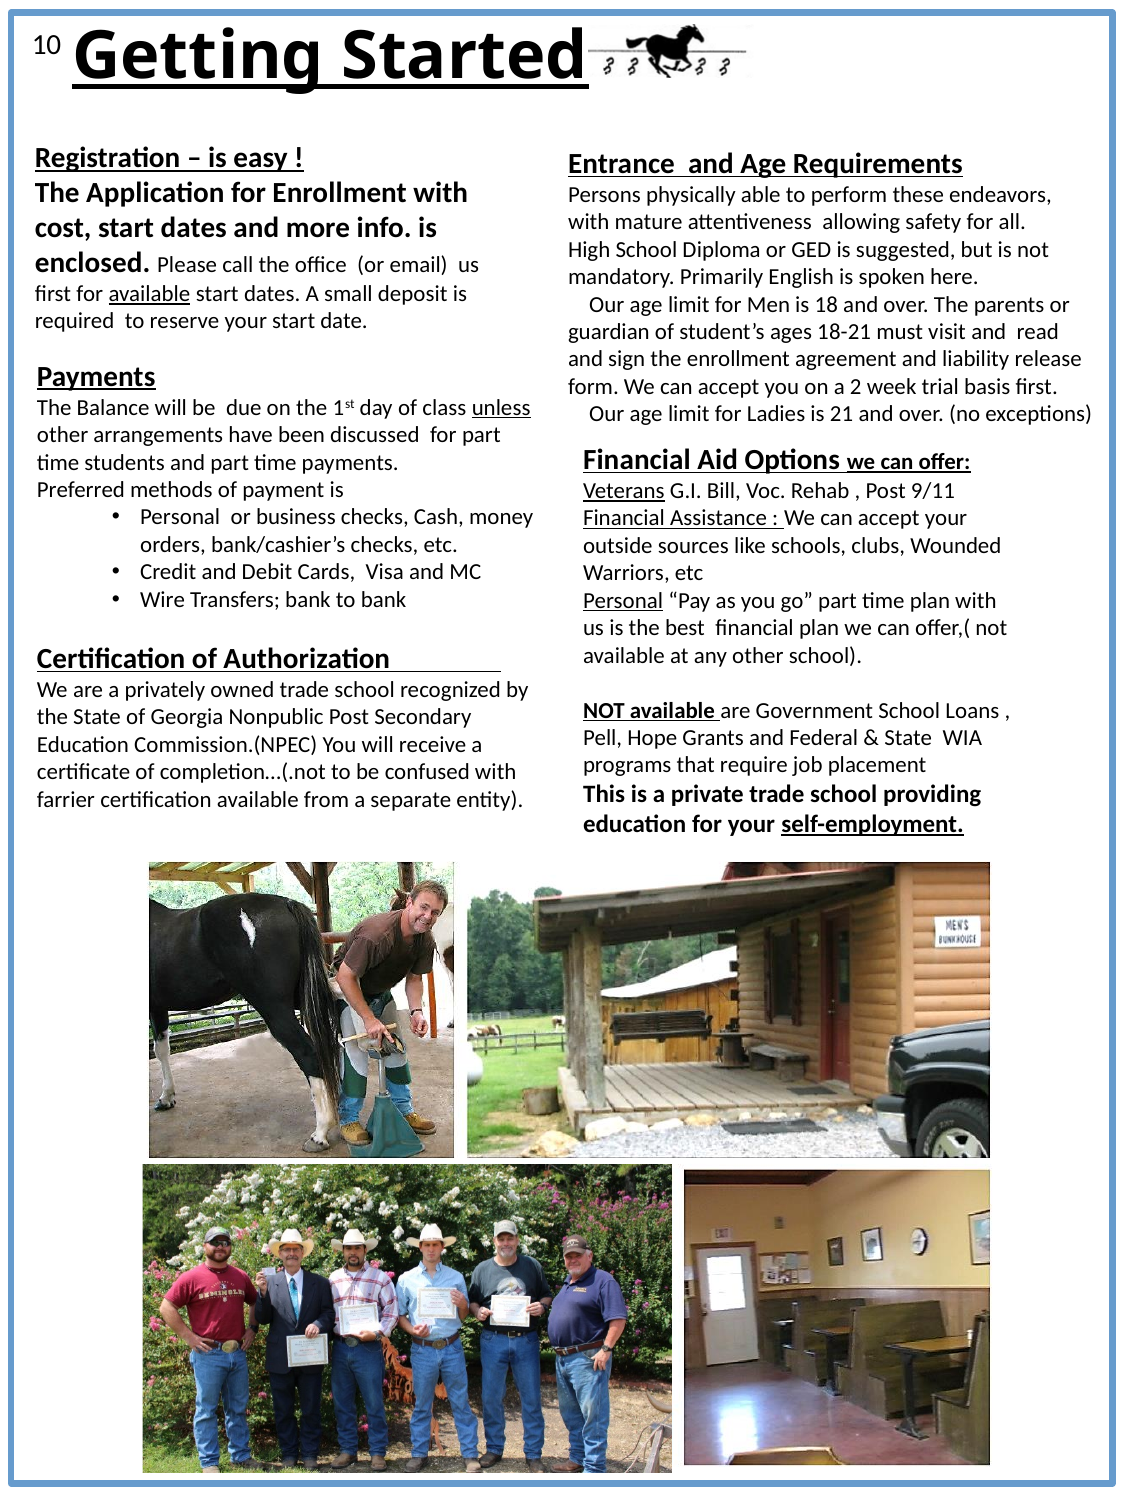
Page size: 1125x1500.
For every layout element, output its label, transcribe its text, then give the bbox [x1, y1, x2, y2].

picture [588, 24, 756, 79]
text_box 10 [17, 18, 77, 69]
text_box [9, 10, 1115, 1486]
picture [133, 848, 1004, 1484]
text_box Getting Started [57, 4, 604, 100]
